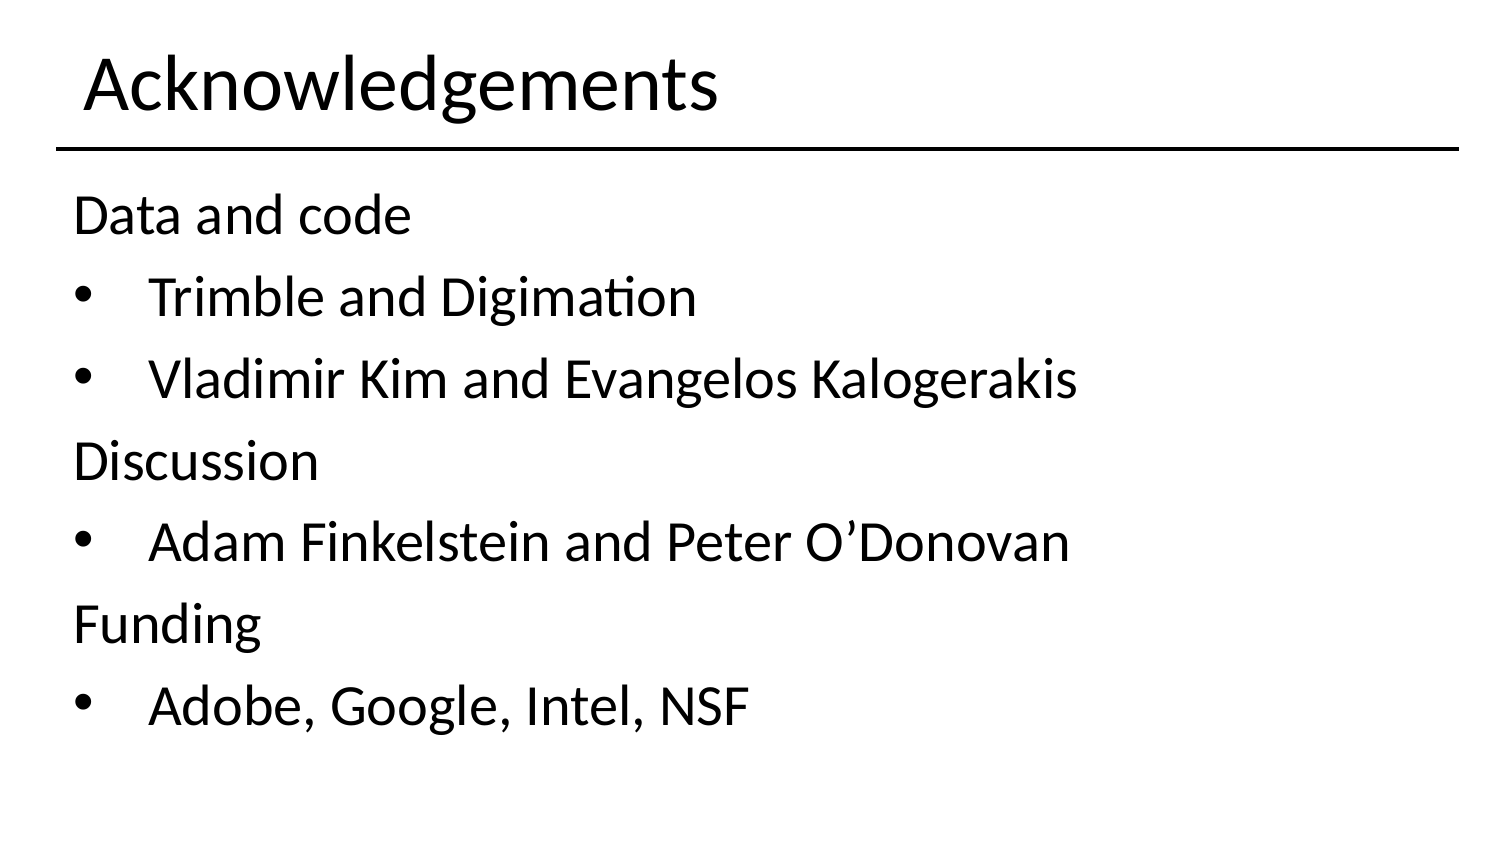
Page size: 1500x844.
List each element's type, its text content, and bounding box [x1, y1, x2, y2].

text_box Data and code Trimble and Digimation Vladimir Kim and Evangelos Kalogerakis Discussion Adam Finkelstein and Peter O’Donovan Funding Adobe, Google, Intel, NSF [58, 169, 1427, 760]
title Acknowledgements [68, 22, 1460, 135]
